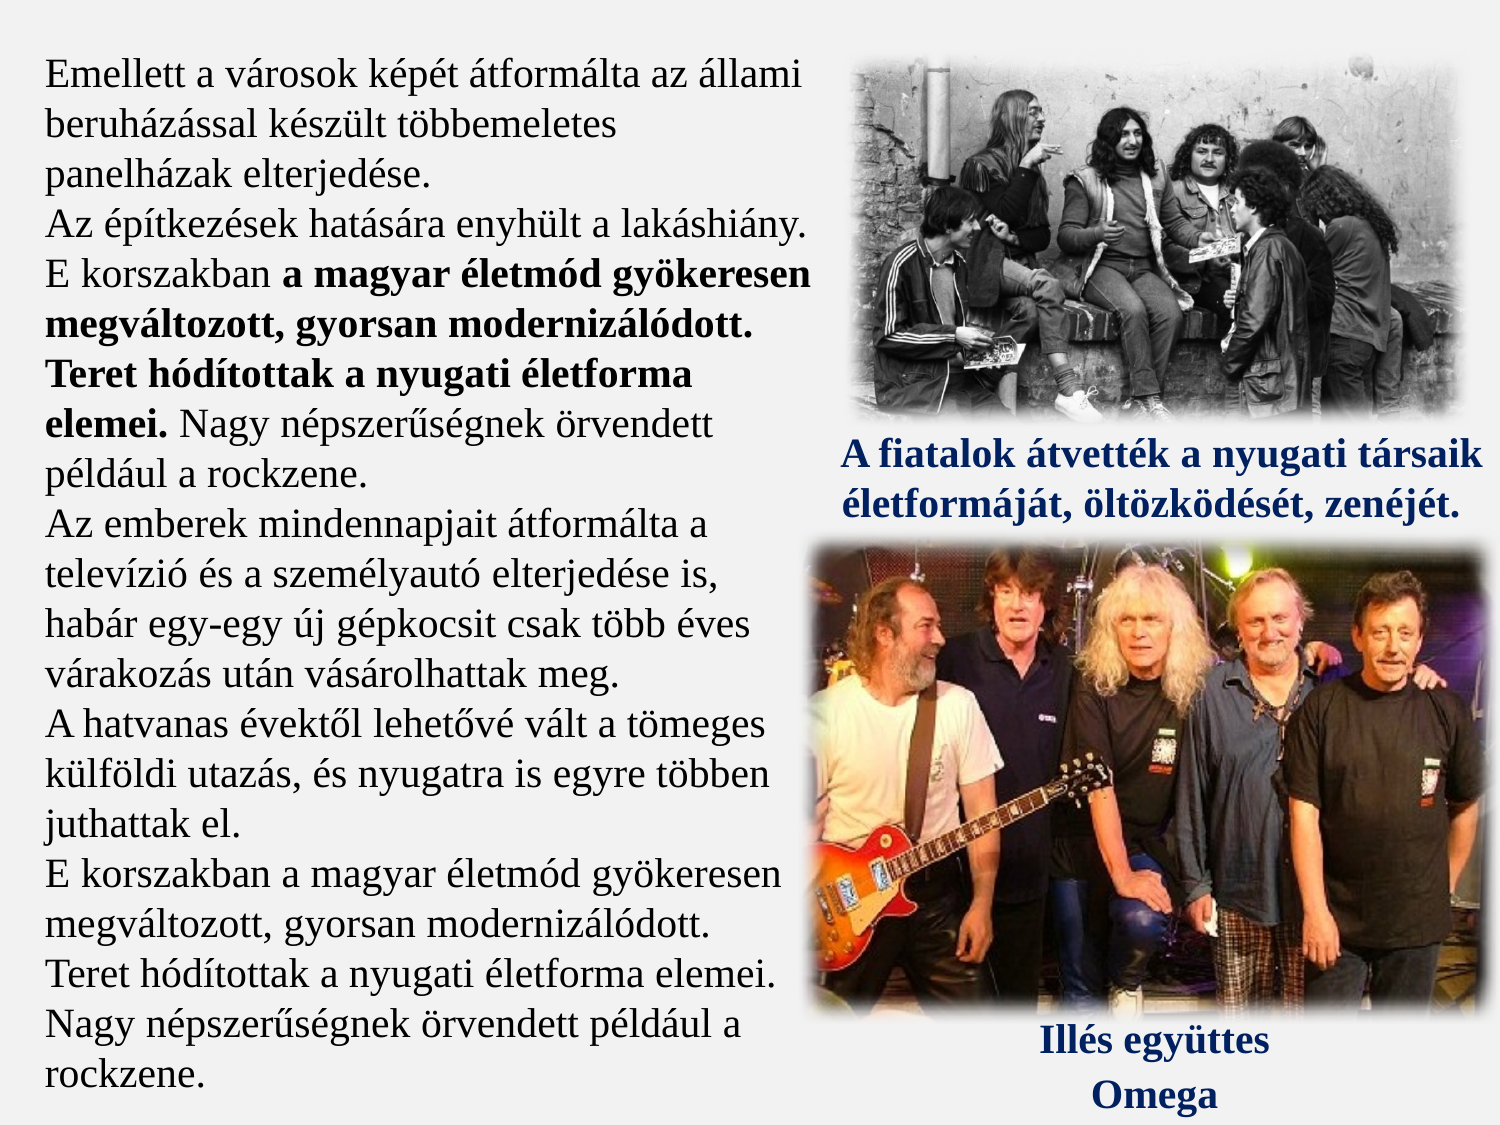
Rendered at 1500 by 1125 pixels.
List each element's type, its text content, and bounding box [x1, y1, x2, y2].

picture [798, 526, 1500, 1025]
text_box Illés együttes [1024, 1025, 1286, 1070]
text_box Omega [1076, 1059, 1234, 1125]
text_box A fiatalok átvették a nyugati társaik életformáját, öltözködését, zenéjét. [825, 418, 1499, 526]
picture [843, 49, 1471, 428]
text_box Emellett a városok képét átformálta az állami beruházással készült többemeletes panelházak elterjedése. Az építkezések hatására enyhült a lakáshiány. E korszakban a magyar életmód gyökeresen megváltozott, gyorsan modernizálódott. Teret hódítottak a nyugati életforma elemei. Nagy népszerűségnek örvendett például a rockzene. Az emberek mindennapjait átformálta a televízió és a személyautó elterjedése is, habár egy-egy új gépkocsit csak több éves várakozás után vásárolhattak meg. A hatvanas évektől lehetővé vált a tömeges külföldi utazás, és nyugatra is egyre többen juthattak el. E korszakban a magyar életmód gyökeresen megváltozott, gyorsan modernizálódott. Teret hódítottak a nyugati életforma elemei. Nagy népszerűségnek örvendett például a rockzene. [30, 38, 829, 1104]
